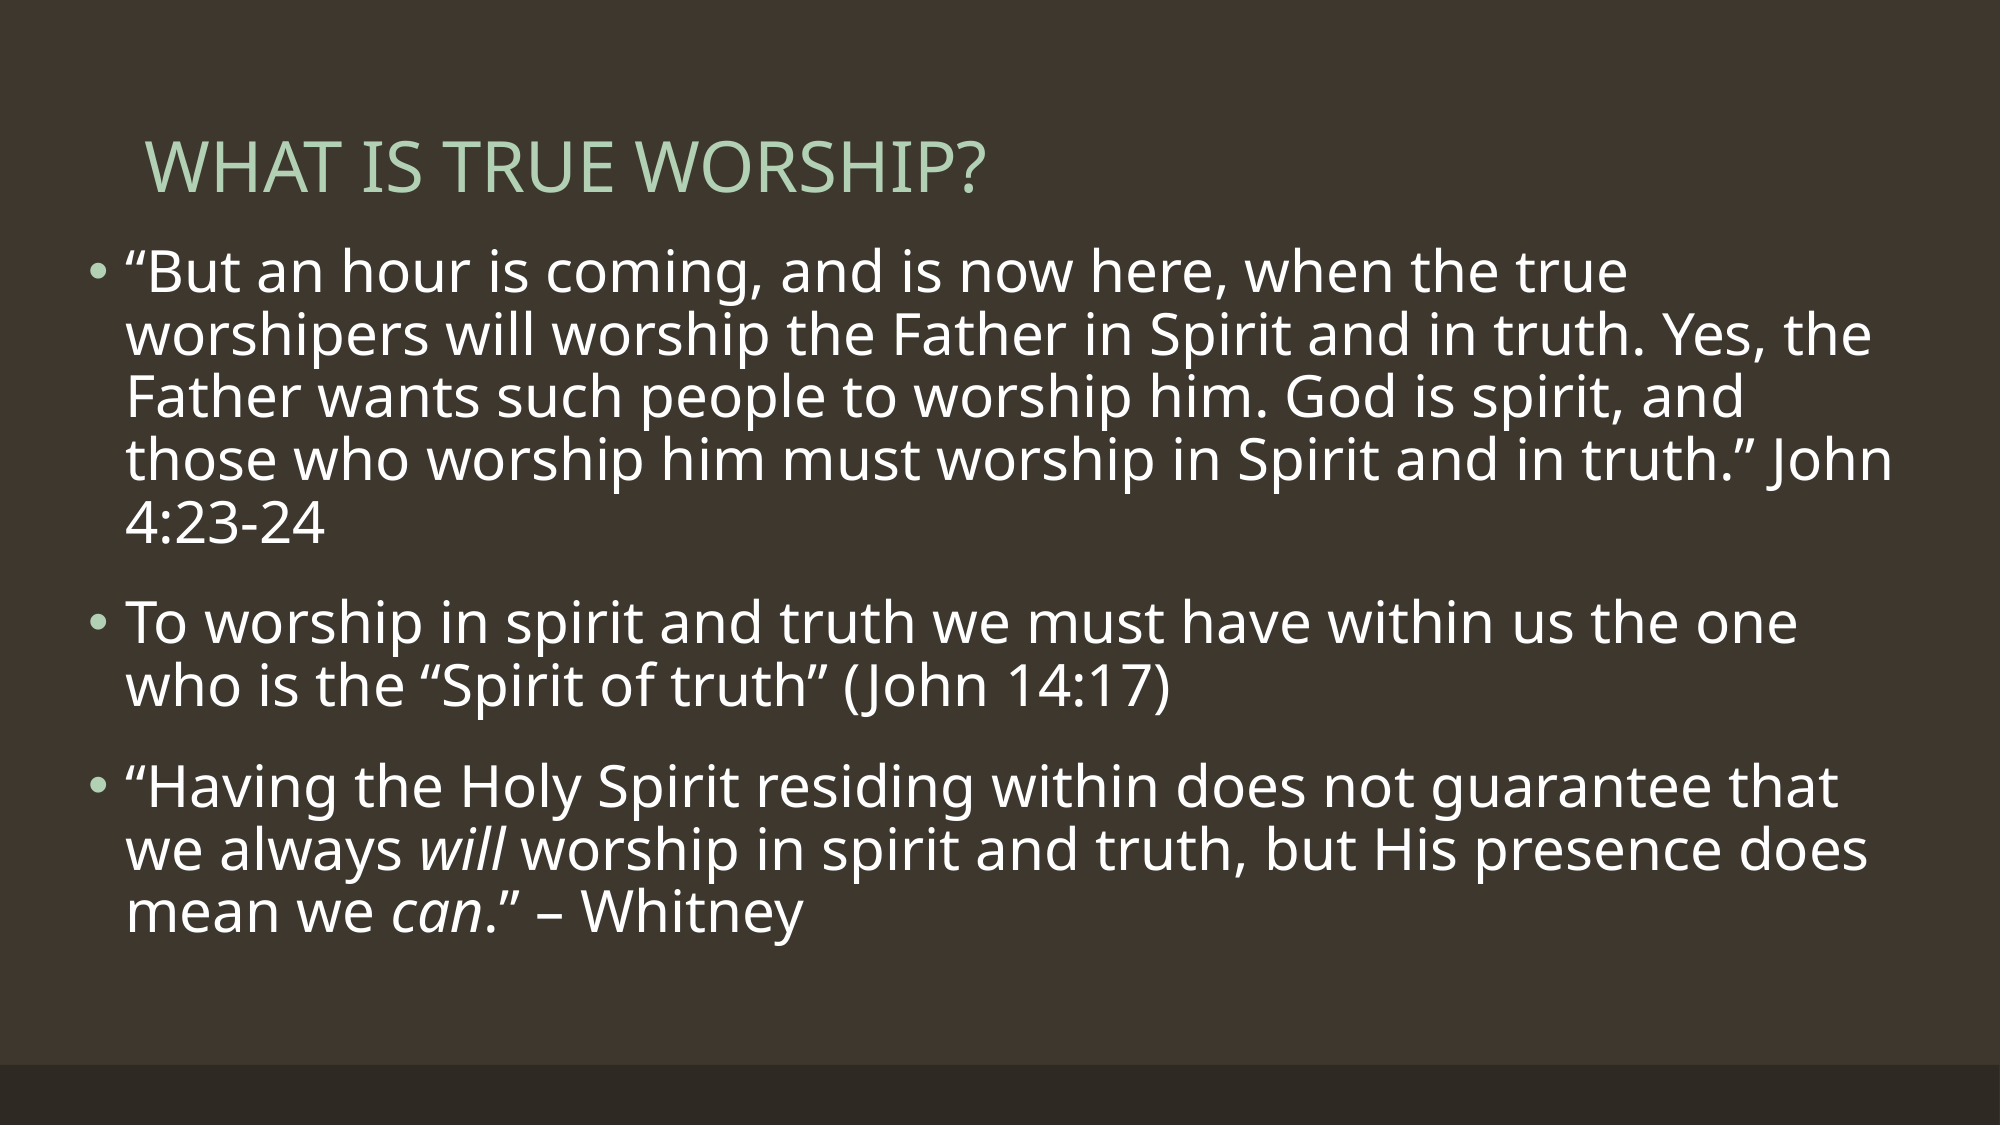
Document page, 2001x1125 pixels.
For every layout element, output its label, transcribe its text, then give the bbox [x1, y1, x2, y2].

title WHAT IS TRUE WORSHIP? [136, 59, 1863, 216]
list “But an hour is coming, and is now here, when the true worshipers will worship the Father in Spirit and in truth. Yes, the Father wants such people to worship him. God is spirit, and those who worship him must worship in Spirit and in truth.” John 4:23-24 To worship in spirit and truth we must have within us the one who is the “Spirit of truth” (John 14:17) “Having the Holy Spirit residing within does not guarantee that we always will worship in spirit and truth, but His presence does mean we can.” – Whitney [80, 234, 1920, 1066]
